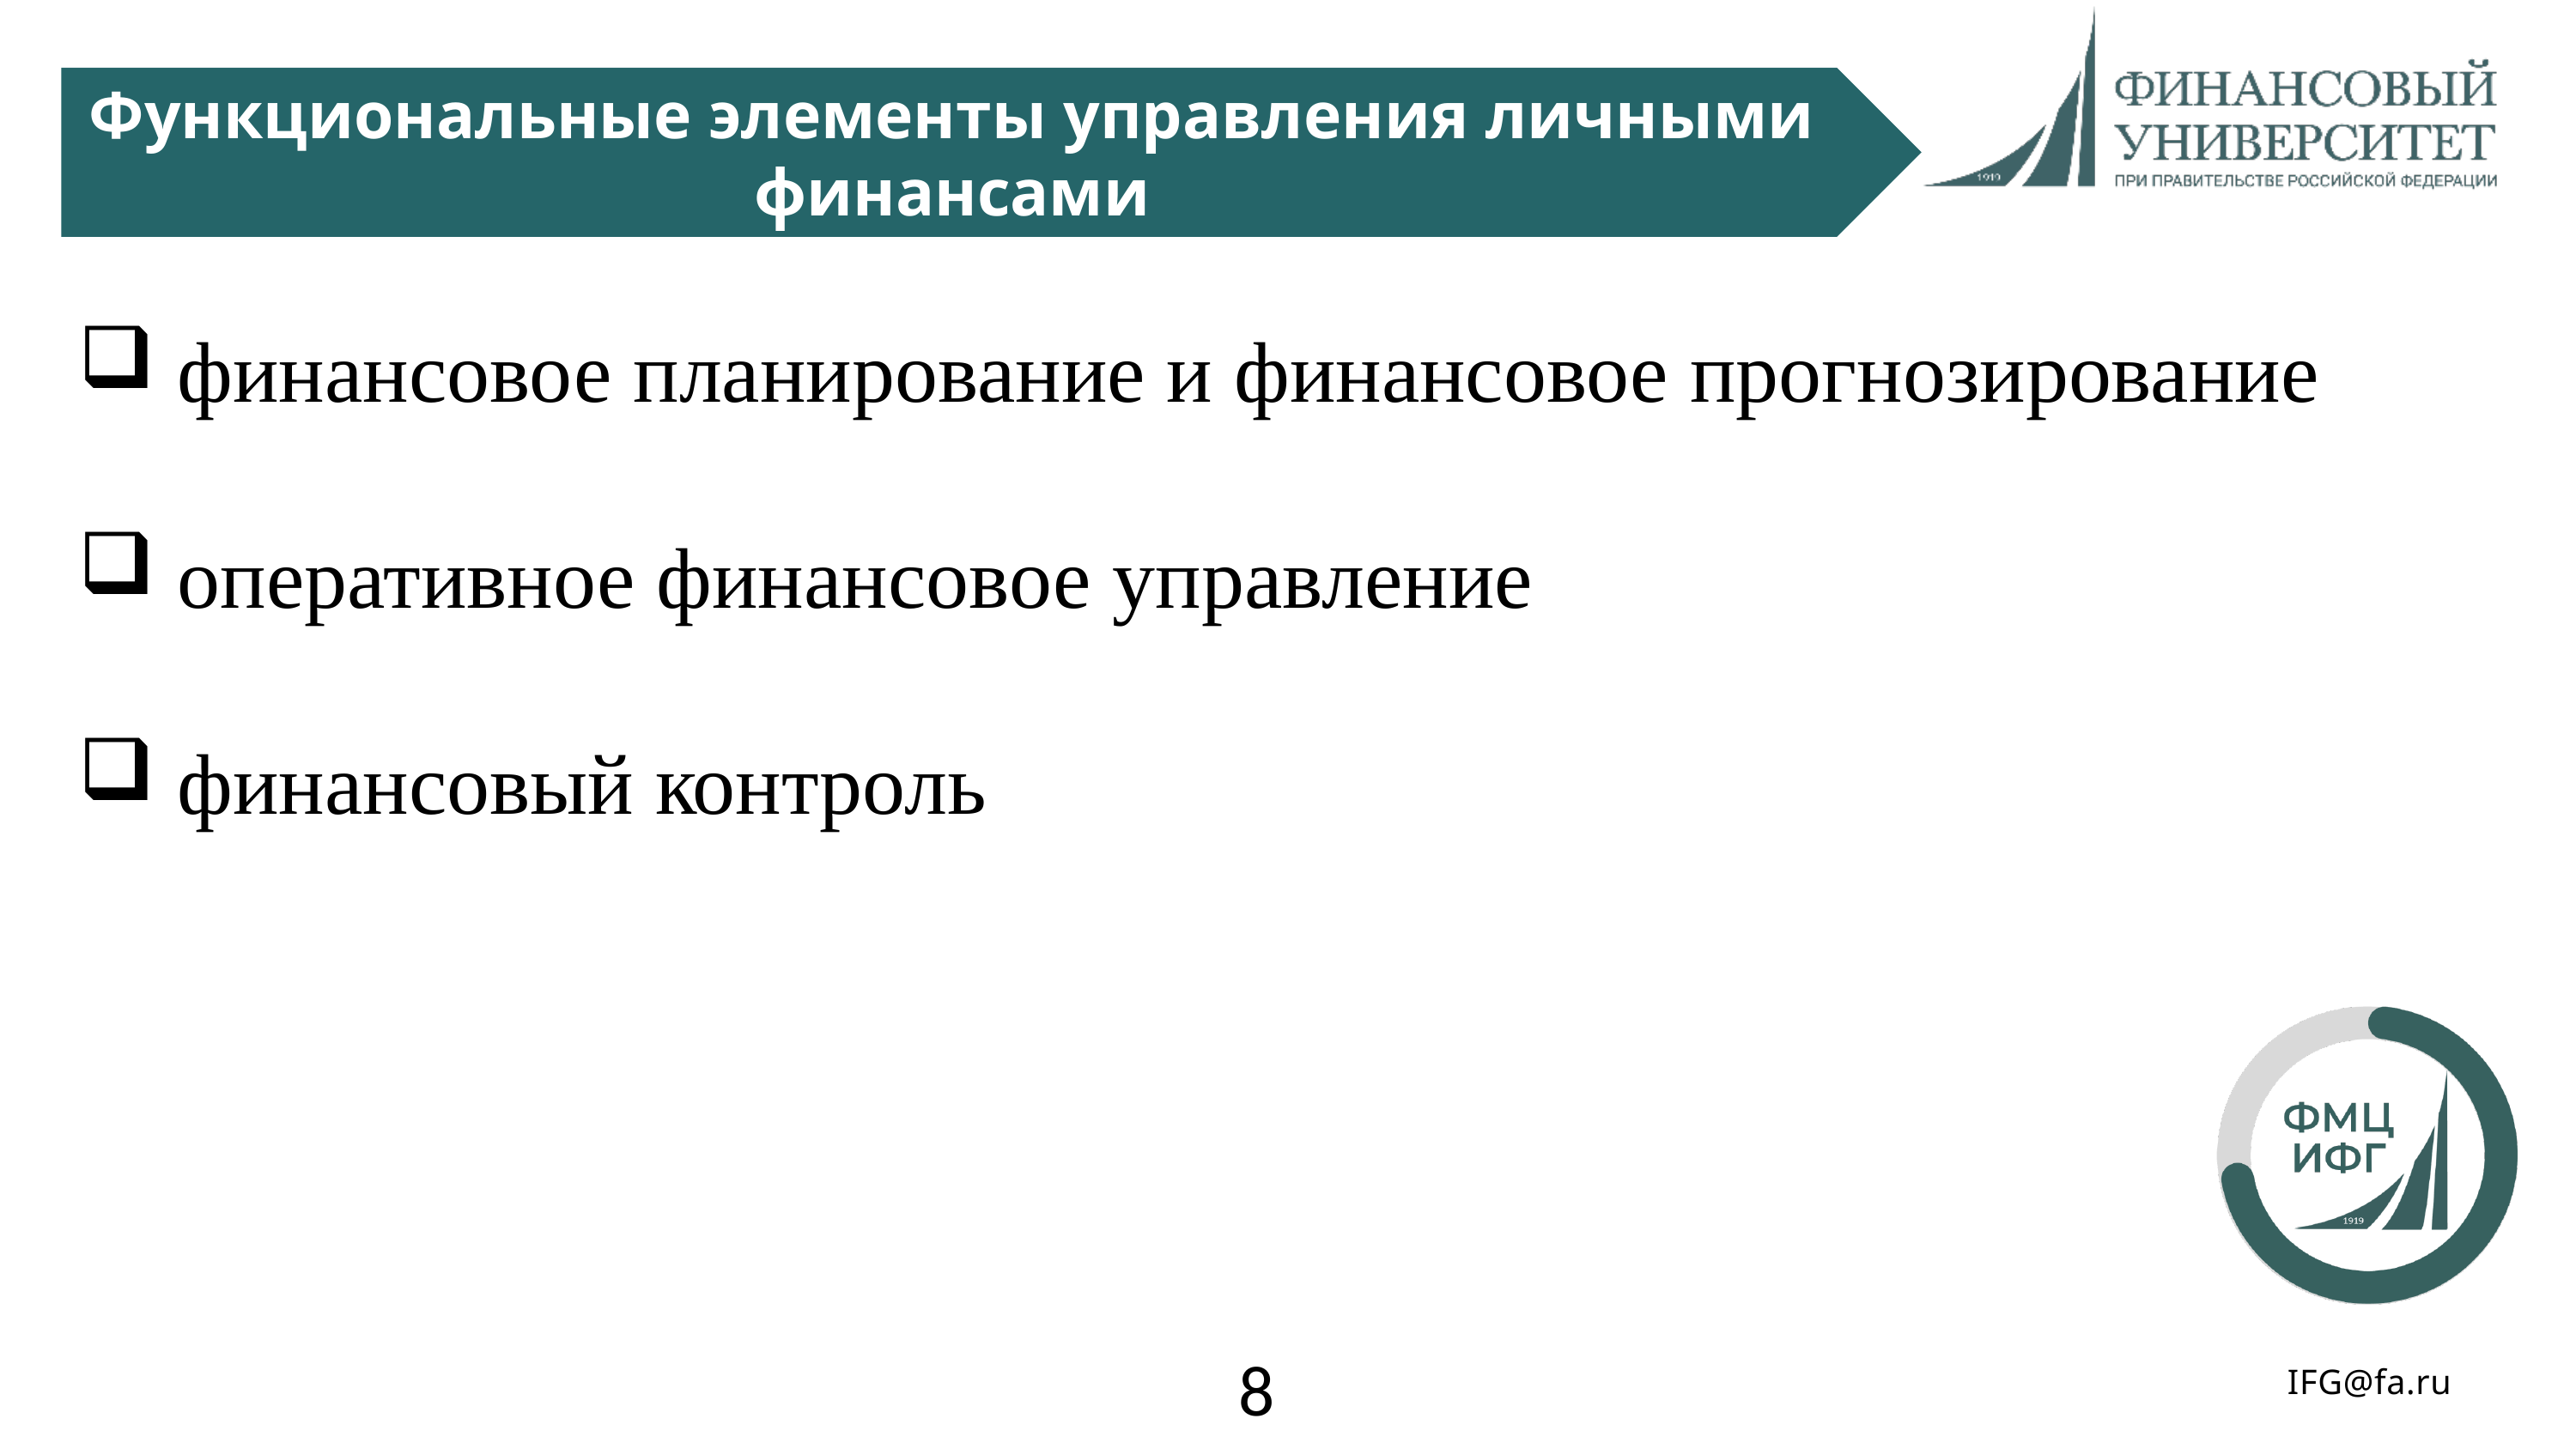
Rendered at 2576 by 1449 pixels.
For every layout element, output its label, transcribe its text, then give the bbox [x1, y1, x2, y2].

slide_number 8 [987, 1361, 1288, 1414]
text_box Функциональные элементы управления личными финансами [39, 67, 1865, 235]
picture [2148, 1005, 2529, 1306]
picture [1921, 0, 2500, 205]
text_box [1865, 93, 1917, 212]
text_box [59, 235, 1842, 239]
text_box финансовое планирование и финансовое прогнозирование оперативное финансовое управление финансовый контроль [66, 310, 2529, 838]
text_box IFG@fa.ru [2280, 1359, 2459, 1402]
